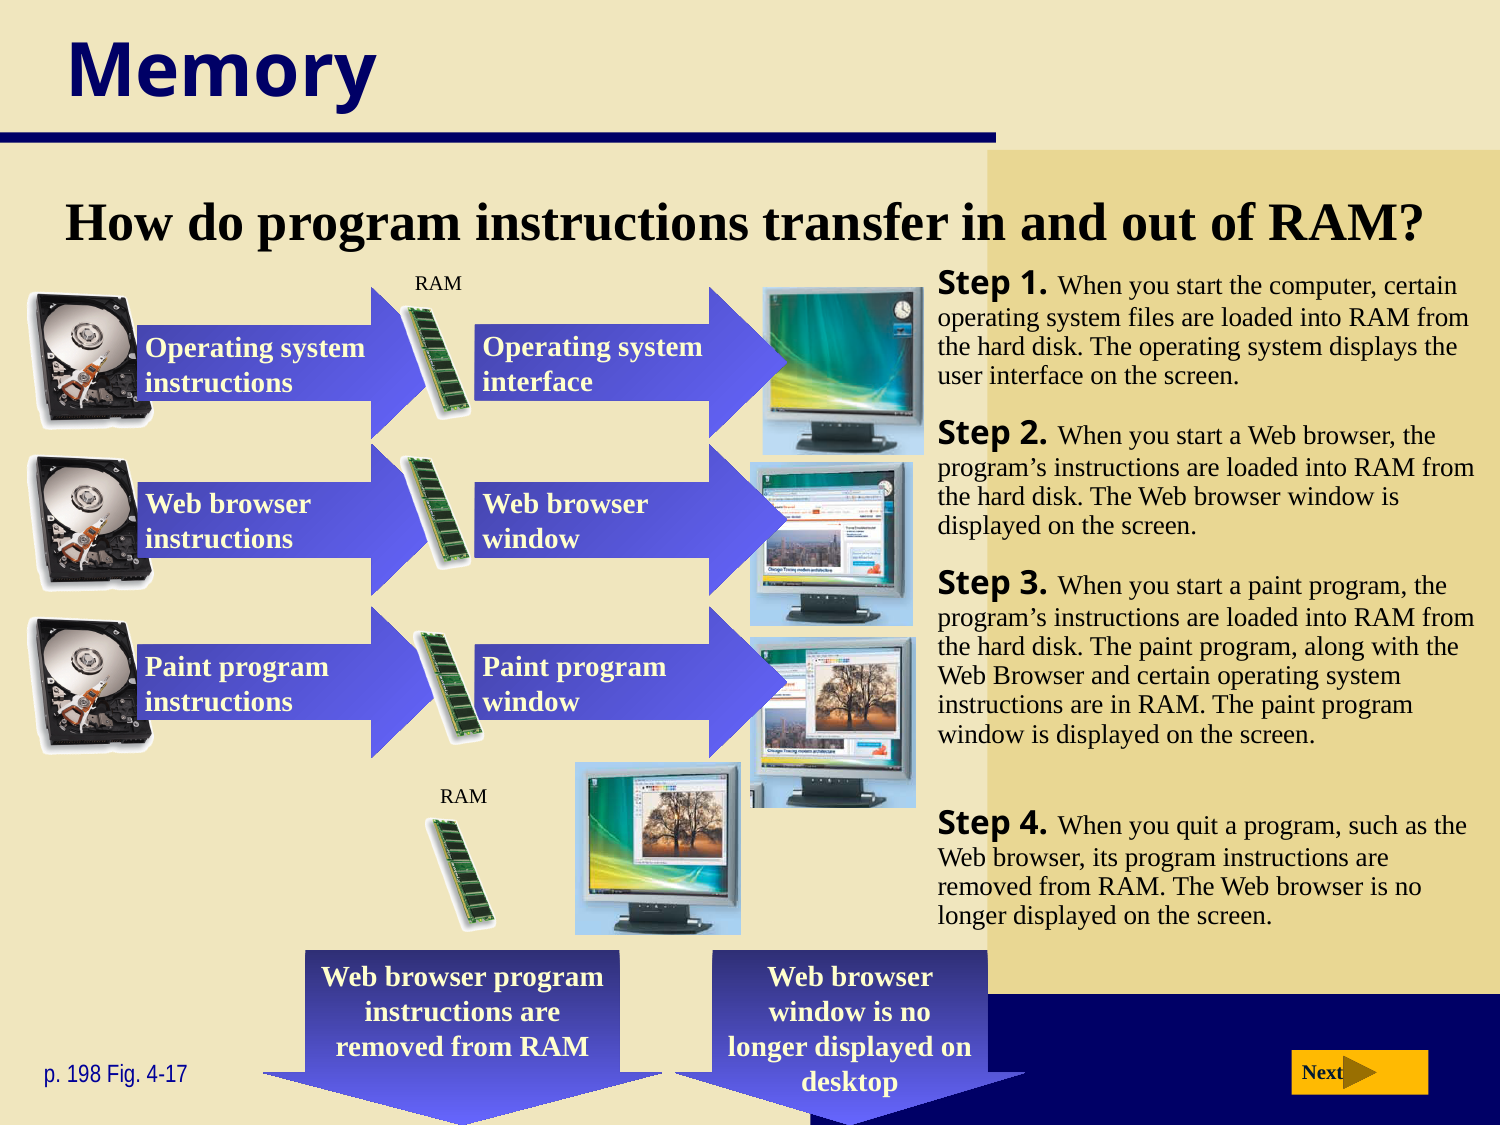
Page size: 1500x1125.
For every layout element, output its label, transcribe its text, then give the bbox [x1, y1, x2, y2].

picture [374, 612, 528, 757]
text_box Paint program instructions [182, 644, 369, 720]
title Memory [49, 0, 1459, 133]
picture [574, 762, 741, 935]
picture [0, 274, 178, 768]
text_box p. 198 Fig. 4-17 [29, 1050, 284, 1095]
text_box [1286, 1049, 1429, 1095]
picture [749, 637, 916, 808]
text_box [362, 262, 515, 432]
text_box Step 4. When you quit a program, such as the Web browser, its program instructions are removed from RAM. The Web browser is no longer displayed on the screen. [937, 802, 1488, 931]
text_box Step 3. When you start a paint program, the program’s instructions are loaded into RAM from the hard disk. The paint program, along with the Web Browser and certain operating system instructions are in RAM. The paint program window is displayed on the screen. [937, 562, 1488, 750]
text_box Operating system interface [520, 287, 757, 438]
text_box Web browser program instructions are removed from RAM [262, 950, 663, 1125]
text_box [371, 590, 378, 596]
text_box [387, 774, 541, 944]
text_box Step 1. When you start the computer, certain operating system files are loaded into RAM from the hard disk. The operating system displays the user interface on the screen. [937, 262, 1488, 391]
list How do program instructions transfer in and out of RAM? [49, 178, 1500, 276]
text_box Paint program window [532, 606, 745, 758]
text_box Step 2. When you start a Web browser, the program’s instructions are loaded into RAM from the hard disk. The Web browser window is displayed on the screen. [937, 412, 1488, 541]
text_box Operating system instructions [182, 325, 357, 401]
picture [762, 287, 925, 456]
text_box Web browser window [520, 444, 744, 596]
text_box Web browser instructions [182, 482, 357, 558]
picture [749, 462, 913, 627]
text_box Web browser window is no longer displayed on desktop [675, 950, 1026, 1125]
picture [362, 437, 515, 582]
